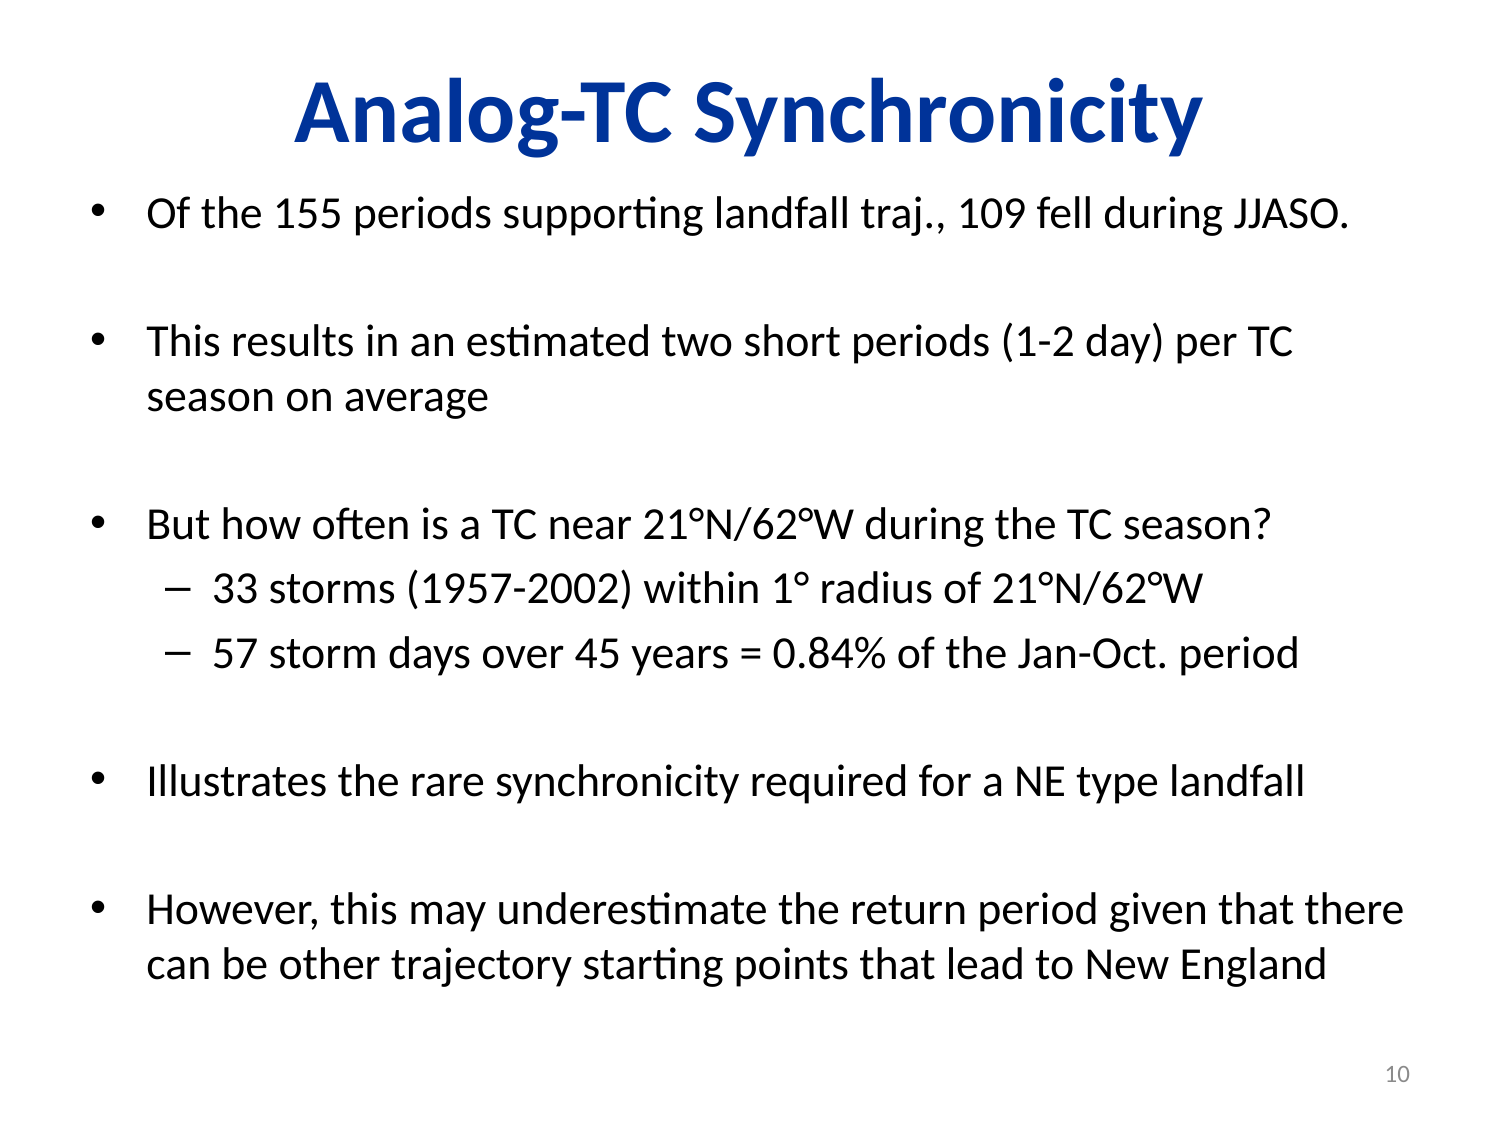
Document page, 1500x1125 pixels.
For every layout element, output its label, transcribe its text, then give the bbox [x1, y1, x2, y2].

title Analog-TC Synchronicity [75, 12, 1425, 174]
list Of the 155 periods supporting landfall traj., 109 fell during JJASO. This results in an estimated two short periods (1-2 day) per TC season on average But how often is a TC near 21°N/62°W during the TC season? 33 storms (1957-2002) within 1° radius of 21°N/62°W 57 storm days over 45 years = 0.84% of the Jan-Oct. period Illustrates the rare synchronicity required for a NE type landfall However, this may underestimate the return period given that there can be other trajectory starting points that lead to New England [75, 174, 1425, 1125]
